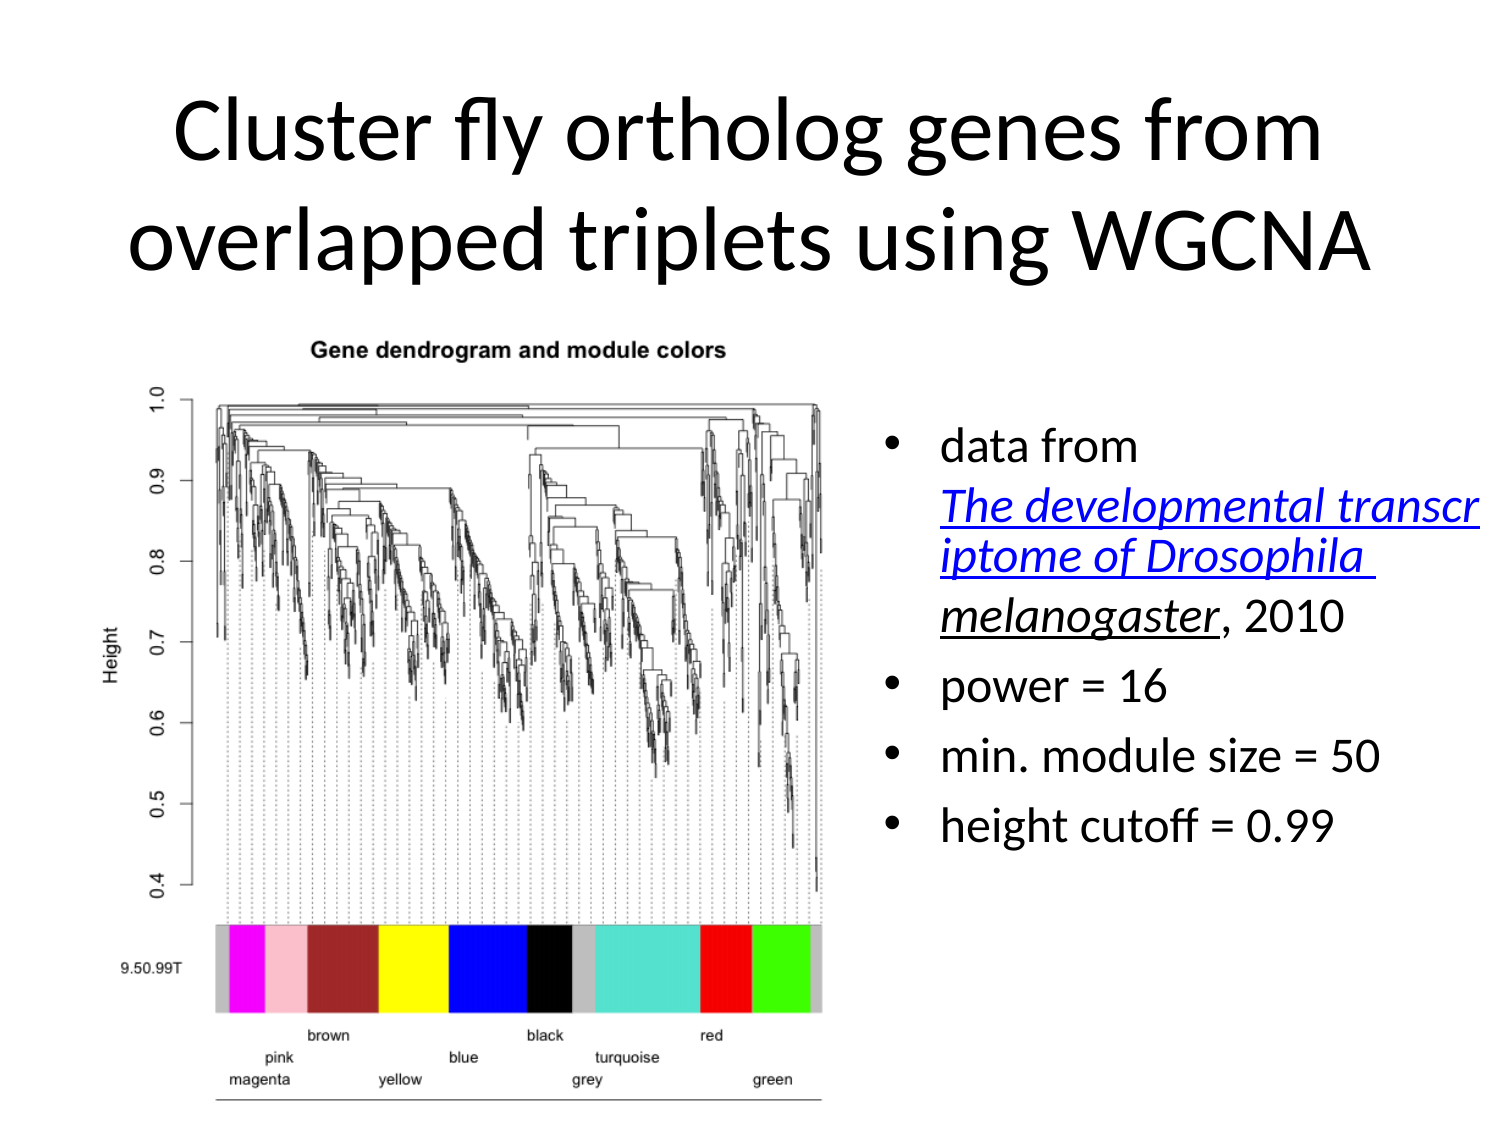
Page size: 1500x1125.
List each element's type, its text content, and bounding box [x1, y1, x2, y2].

list data from The developmental transcriptome of Drosophila melanogaster, 2010 power = 16 min. module size = 50 height cutoff = 0.99 [874, 404, 1500, 949]
picture [75, 314, 869, 1125]
title Cluster fly ortholog genes from overlapped triplets using WGCNA [0, 21, 1500, 337]
